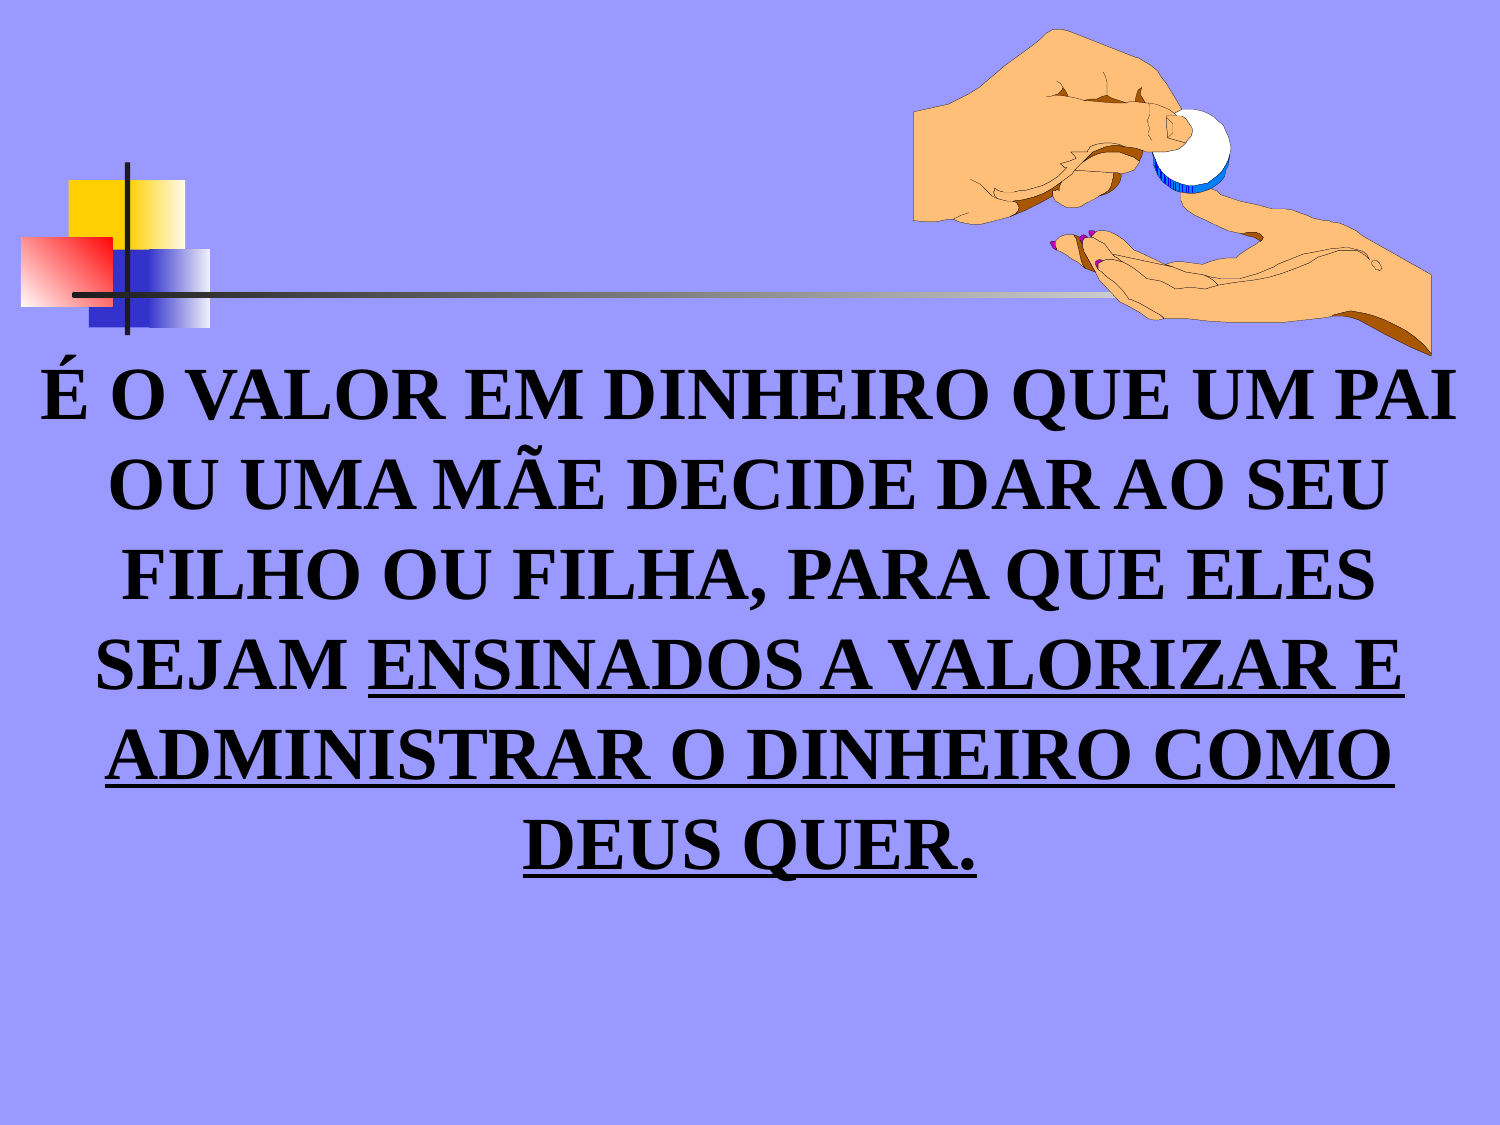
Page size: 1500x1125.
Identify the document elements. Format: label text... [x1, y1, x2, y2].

text_box É O VALOR EM DINHEIRO QUE UM PAI OU UMA MÃE DECIDE DAR AO SEU FILHO OU FILHA, PARA QUE ELES SEJAM ENSINADOS A VALORIZAR E ADMINISTRAR O DINHEIRO COMO DEUS QUER. [24, 337, 1475, 1020]
picture [887, 12, 1457, 373]
